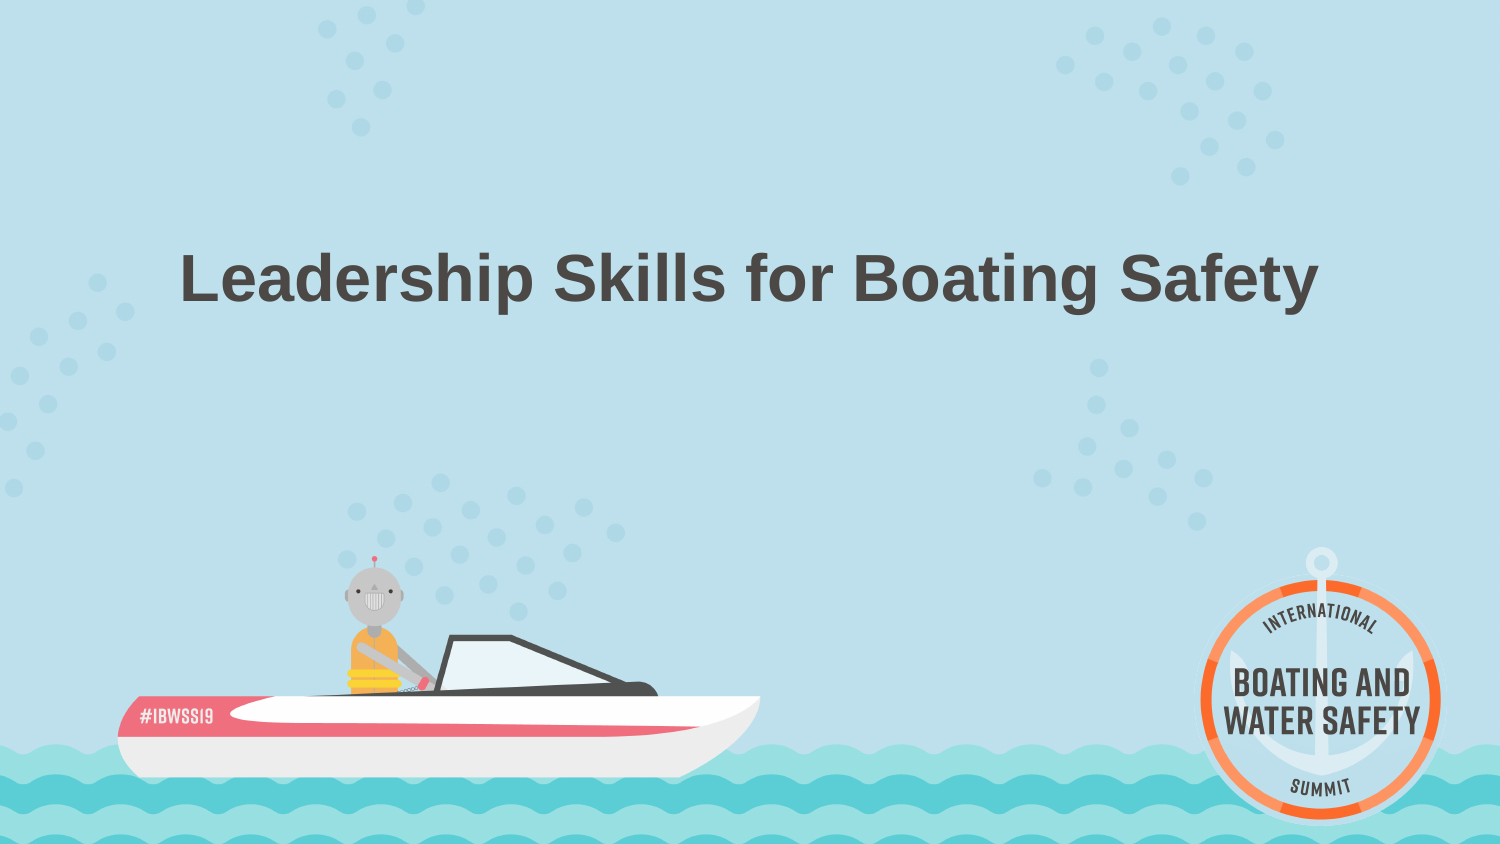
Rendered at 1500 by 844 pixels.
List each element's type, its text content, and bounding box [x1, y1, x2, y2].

text_box Leadership Skills for Boating Safety [124, 227, 1376, 331]
picture [0, 0, 1500, 844]
